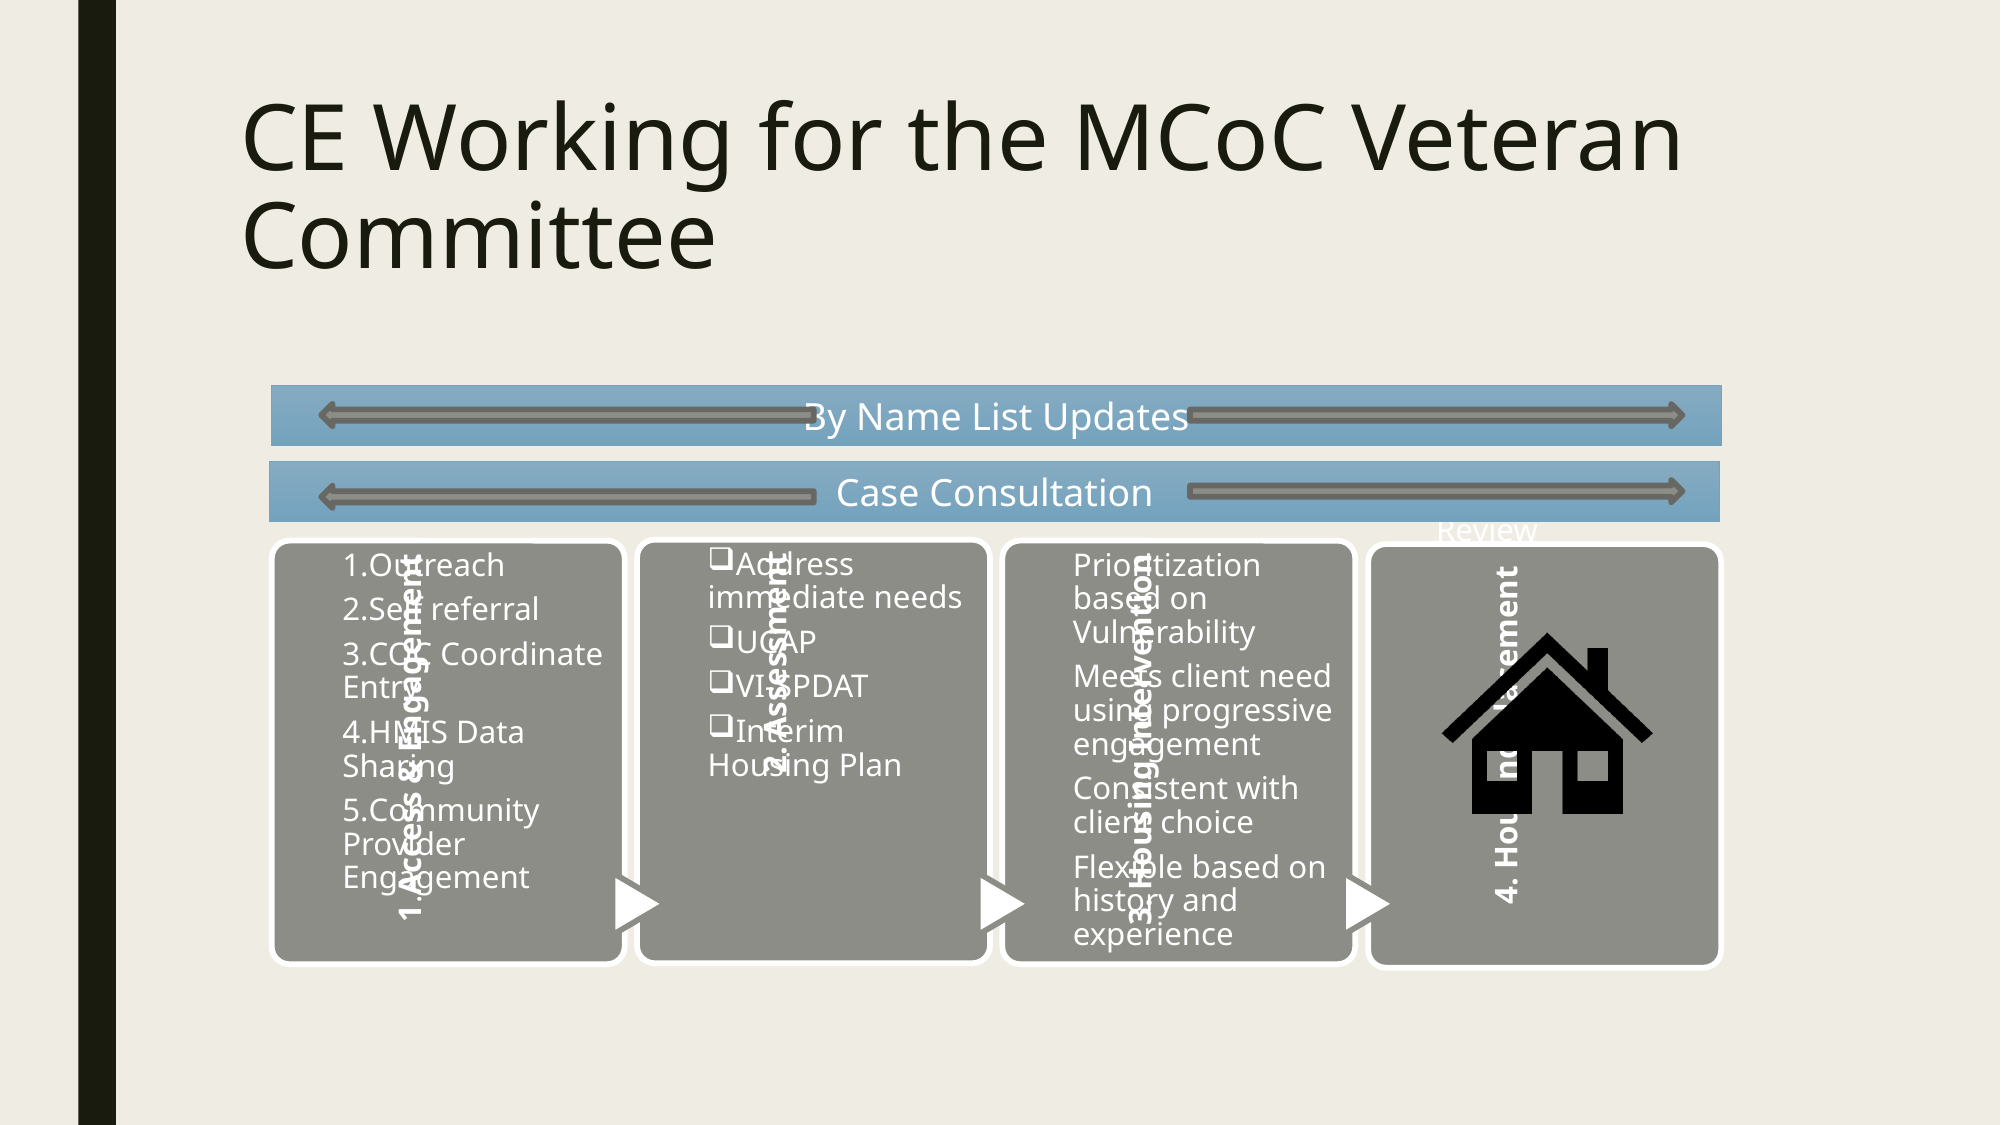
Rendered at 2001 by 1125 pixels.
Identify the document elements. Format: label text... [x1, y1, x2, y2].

title CE Working for the MCoC Veteran Committee [225, 84, 1800, 329]
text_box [271, 289, 1722, 1125]
picture [1426, 602, 1668, 844]
